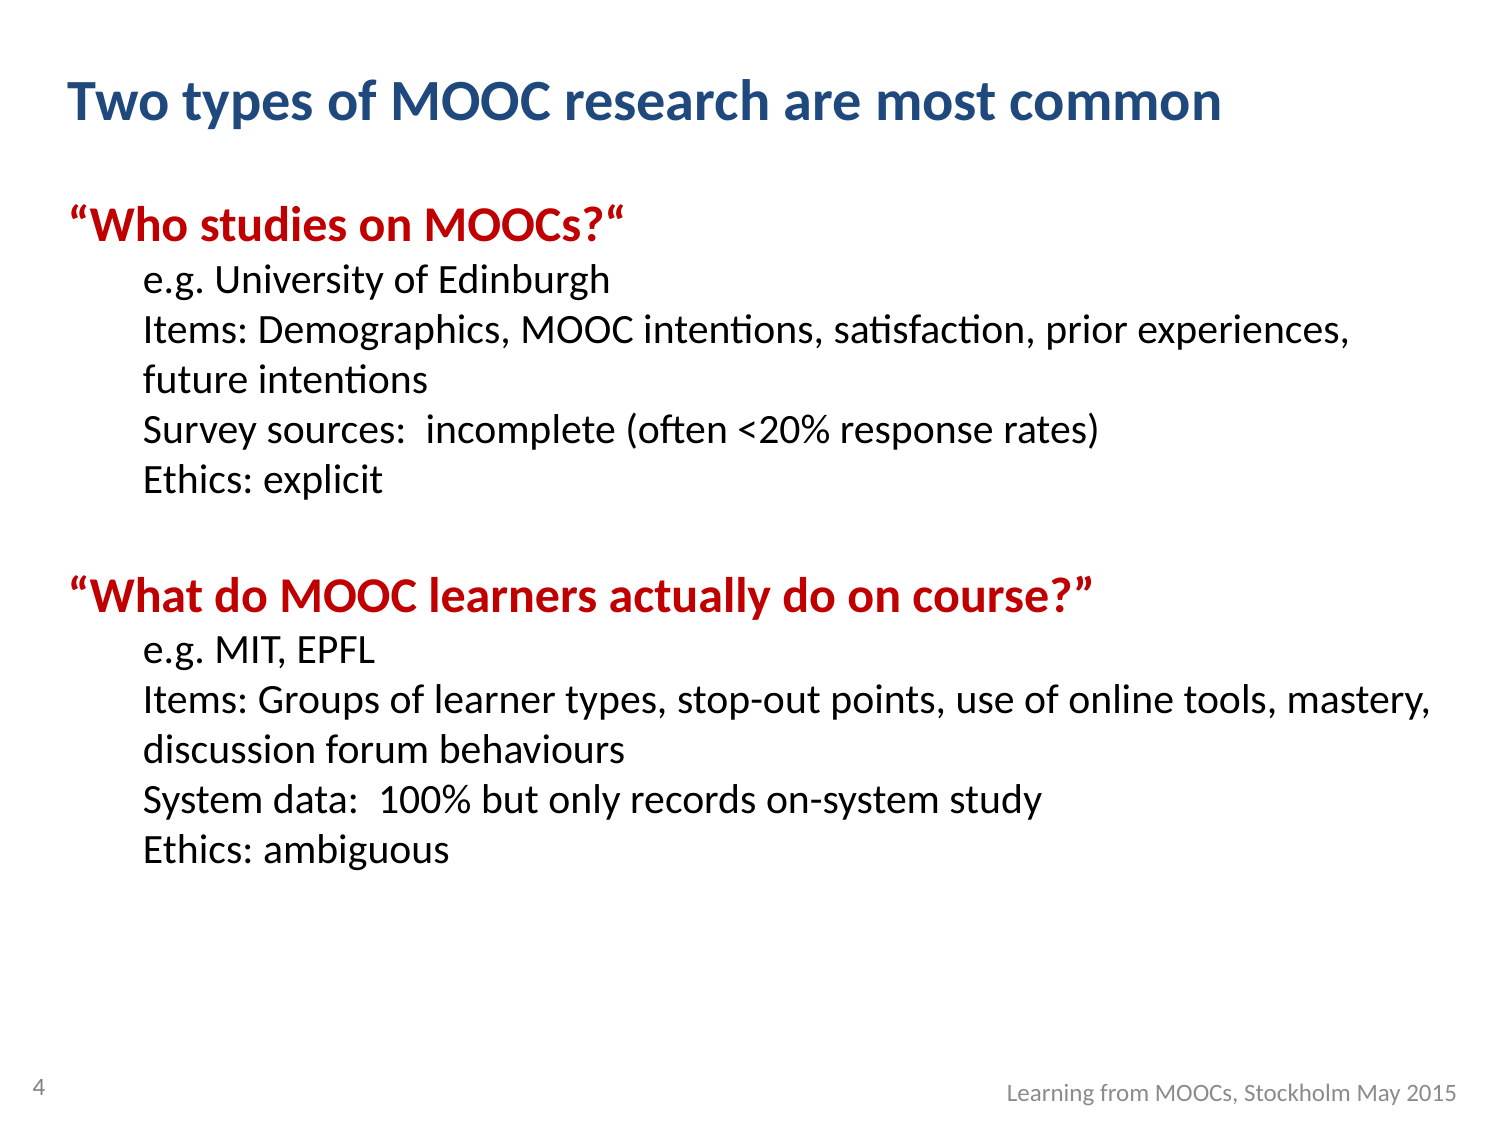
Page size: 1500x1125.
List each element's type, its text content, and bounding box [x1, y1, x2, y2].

text_box Two types of MOOC research are most common “Who studies on MOOCs?“ e.g. University of Edinburgh Items: Demographics, MOOC intentions, satisfaction, prior experiences, future intentions Survey sources: incomplete (often <20% response rates) Ethics: explicit “What do MOOC learners actually do on course?” e.g. MIT, EPFL Items: Groups of learner types, stop-out points, use of online tools, mastery, discussion forum behaviours System data: 100% but only records on-system study Ethics: ambiguous [53, 54, 1459, 925]
footer Learning from MOOCs, Stockholm May 2015 [844, 1070, 1474, 1114]
slide_number 4 [17, 1065, 78, 1106]
